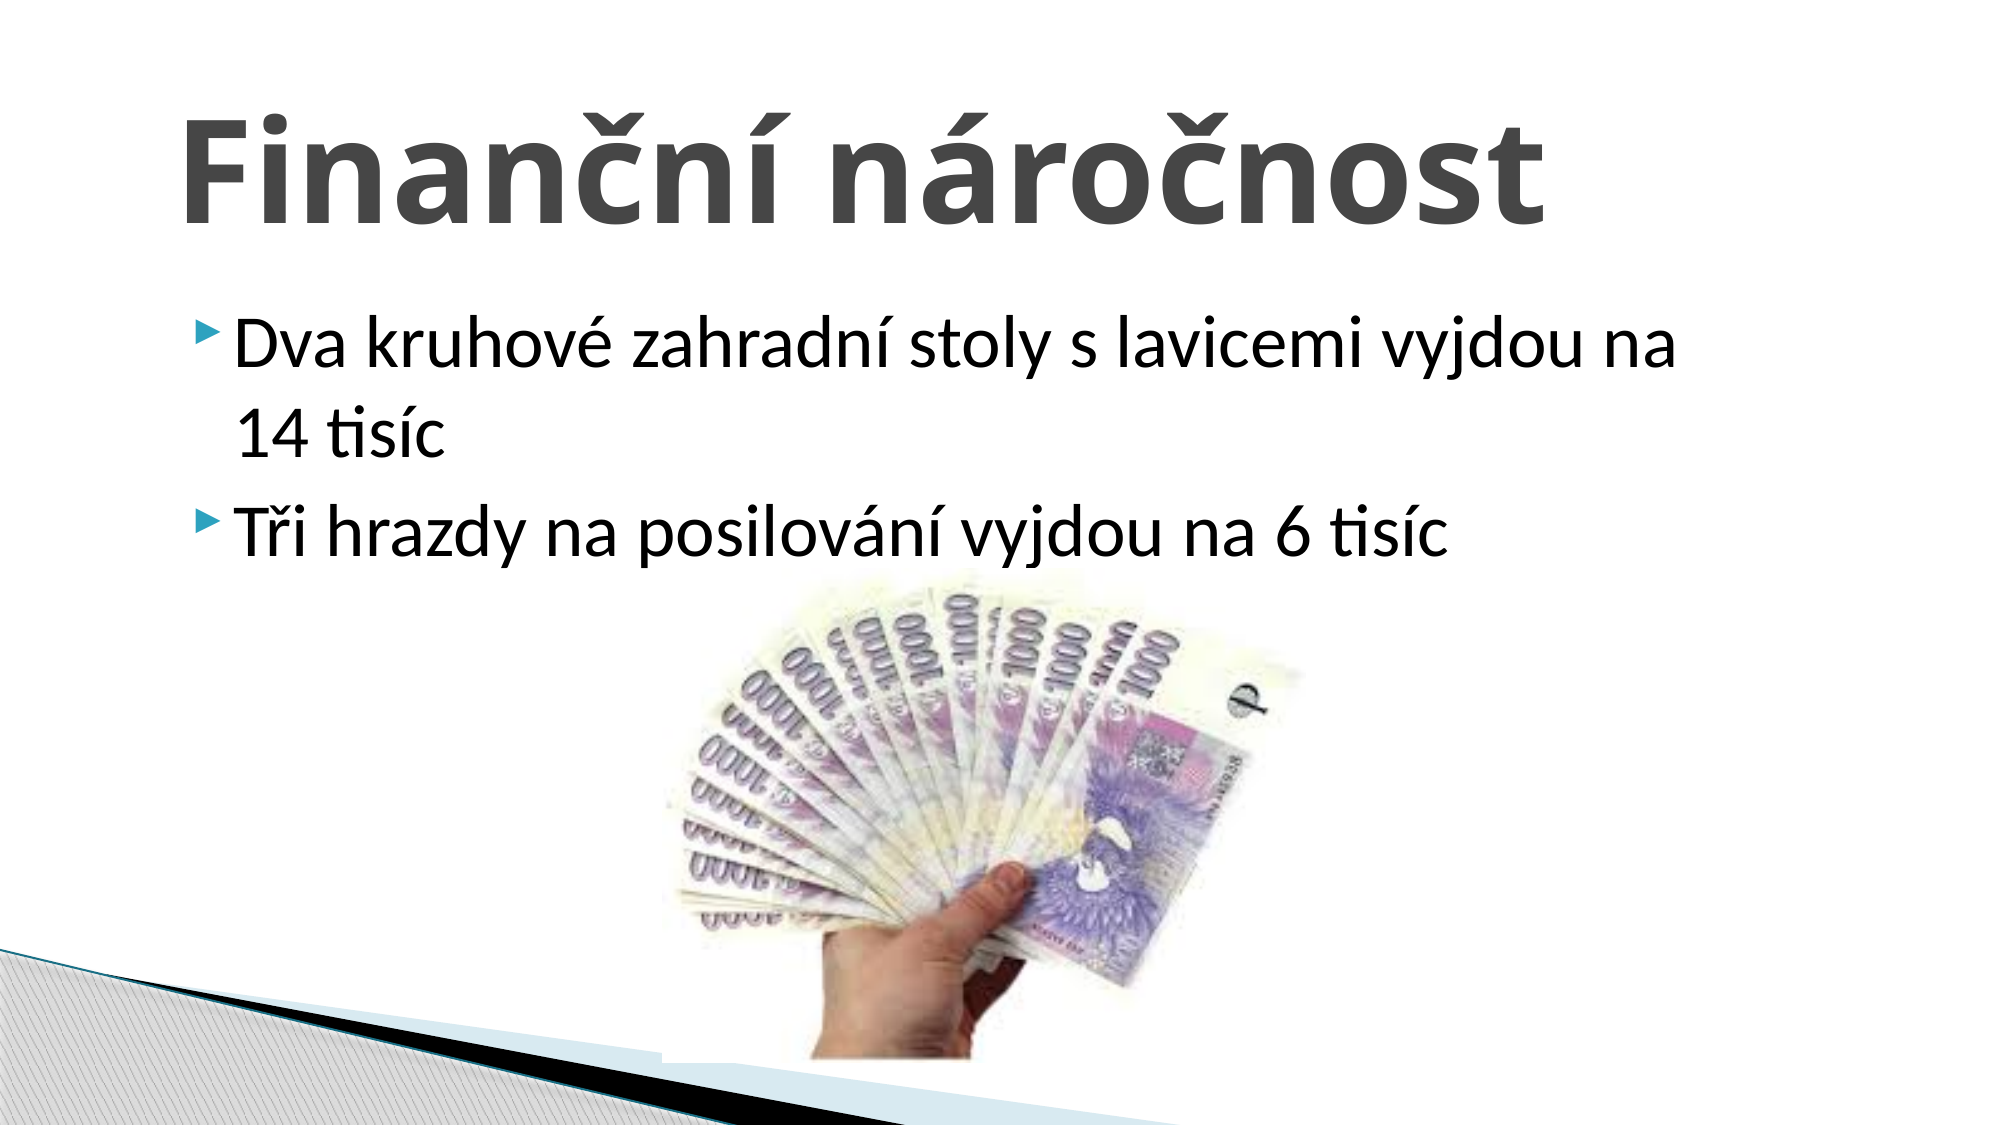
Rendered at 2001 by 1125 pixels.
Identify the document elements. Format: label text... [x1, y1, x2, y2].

title Finanční náročnost [159, 72, 1809, 260]
picture [662, 568, 1306, 1064]
list Dva kruhové zahradní stoly s lavicemi vyjdou na 14 tisíc Tři hrazdy na posilování vyjdou na 6 tisíc [158, 285, 1784, 1028]
